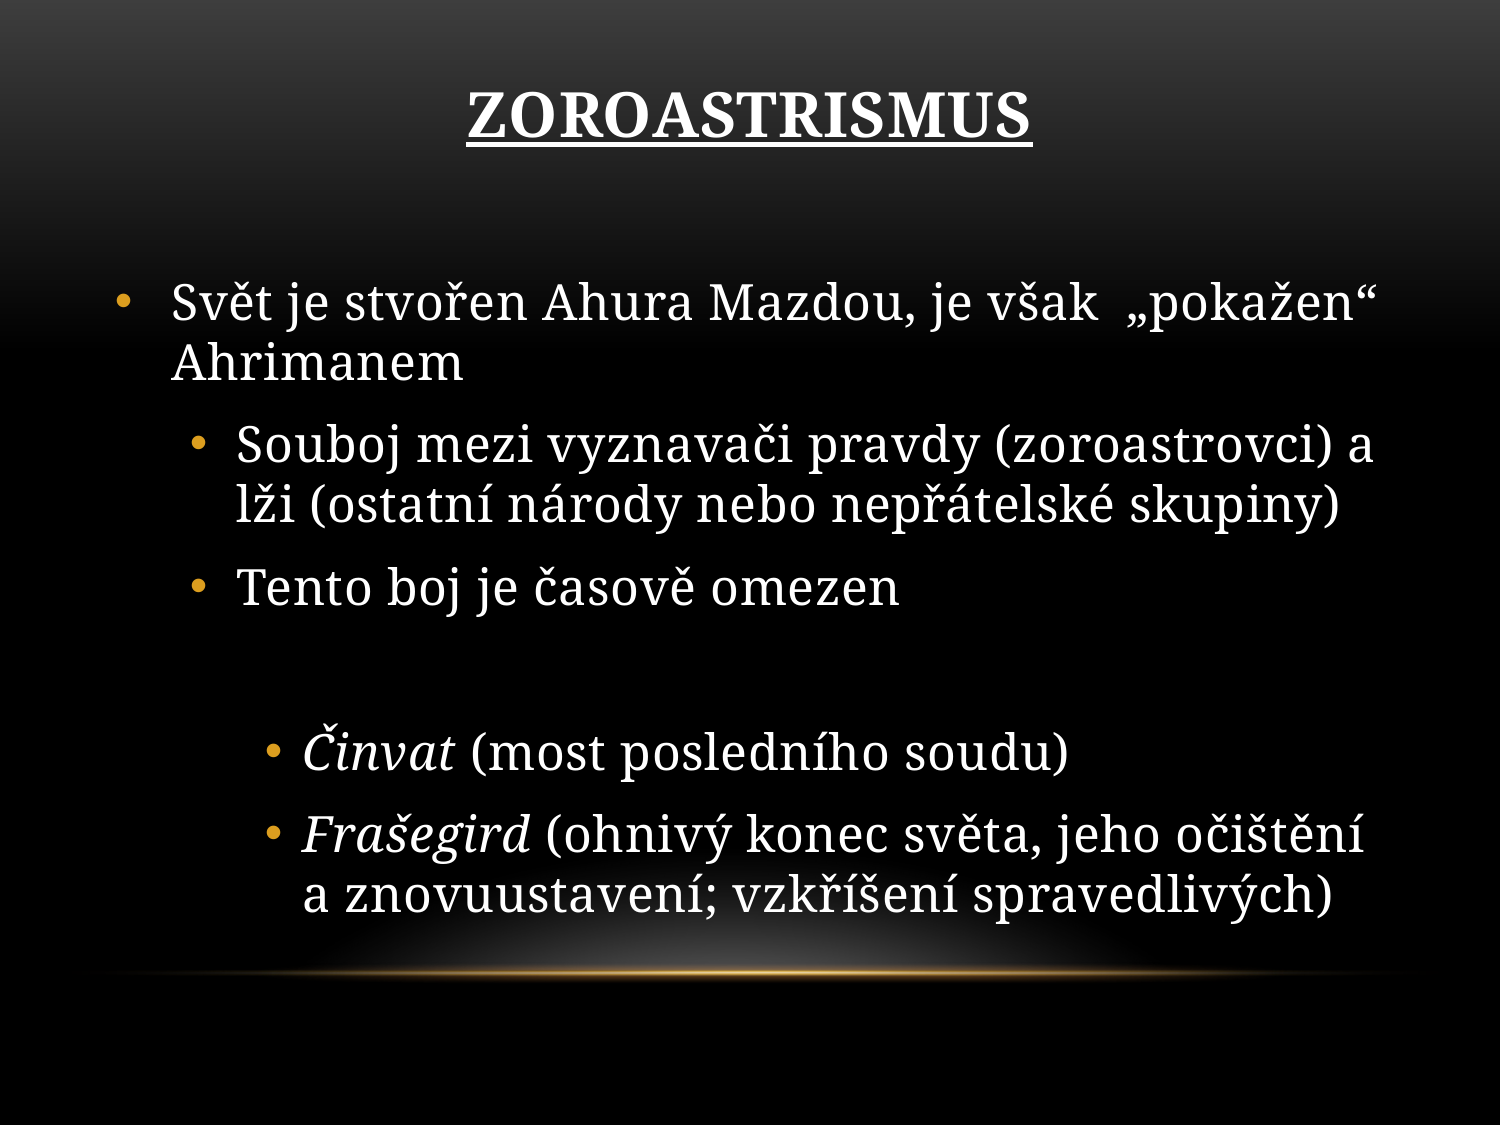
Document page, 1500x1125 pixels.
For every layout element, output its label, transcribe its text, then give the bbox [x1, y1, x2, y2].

title Zoroastrismus [99, 45, 1400, 233]
picture [0, 0, 1500, 1125]
list Svět je stvořen Ahura Mazdou, je však „pokažen“ Ahrimanem Souboj mezi vyznavači pravdy (zoroastrovci) a lži (ostatní národy nebo nepřátelské skupiny) Tento boj je časově omezen Činvat (most posledního soudu) Frašegird (ohnivý konec světa, jeho očištění a znovuustavení; vzkříšení spravedlivých) [99, 262, 1400, 938]
